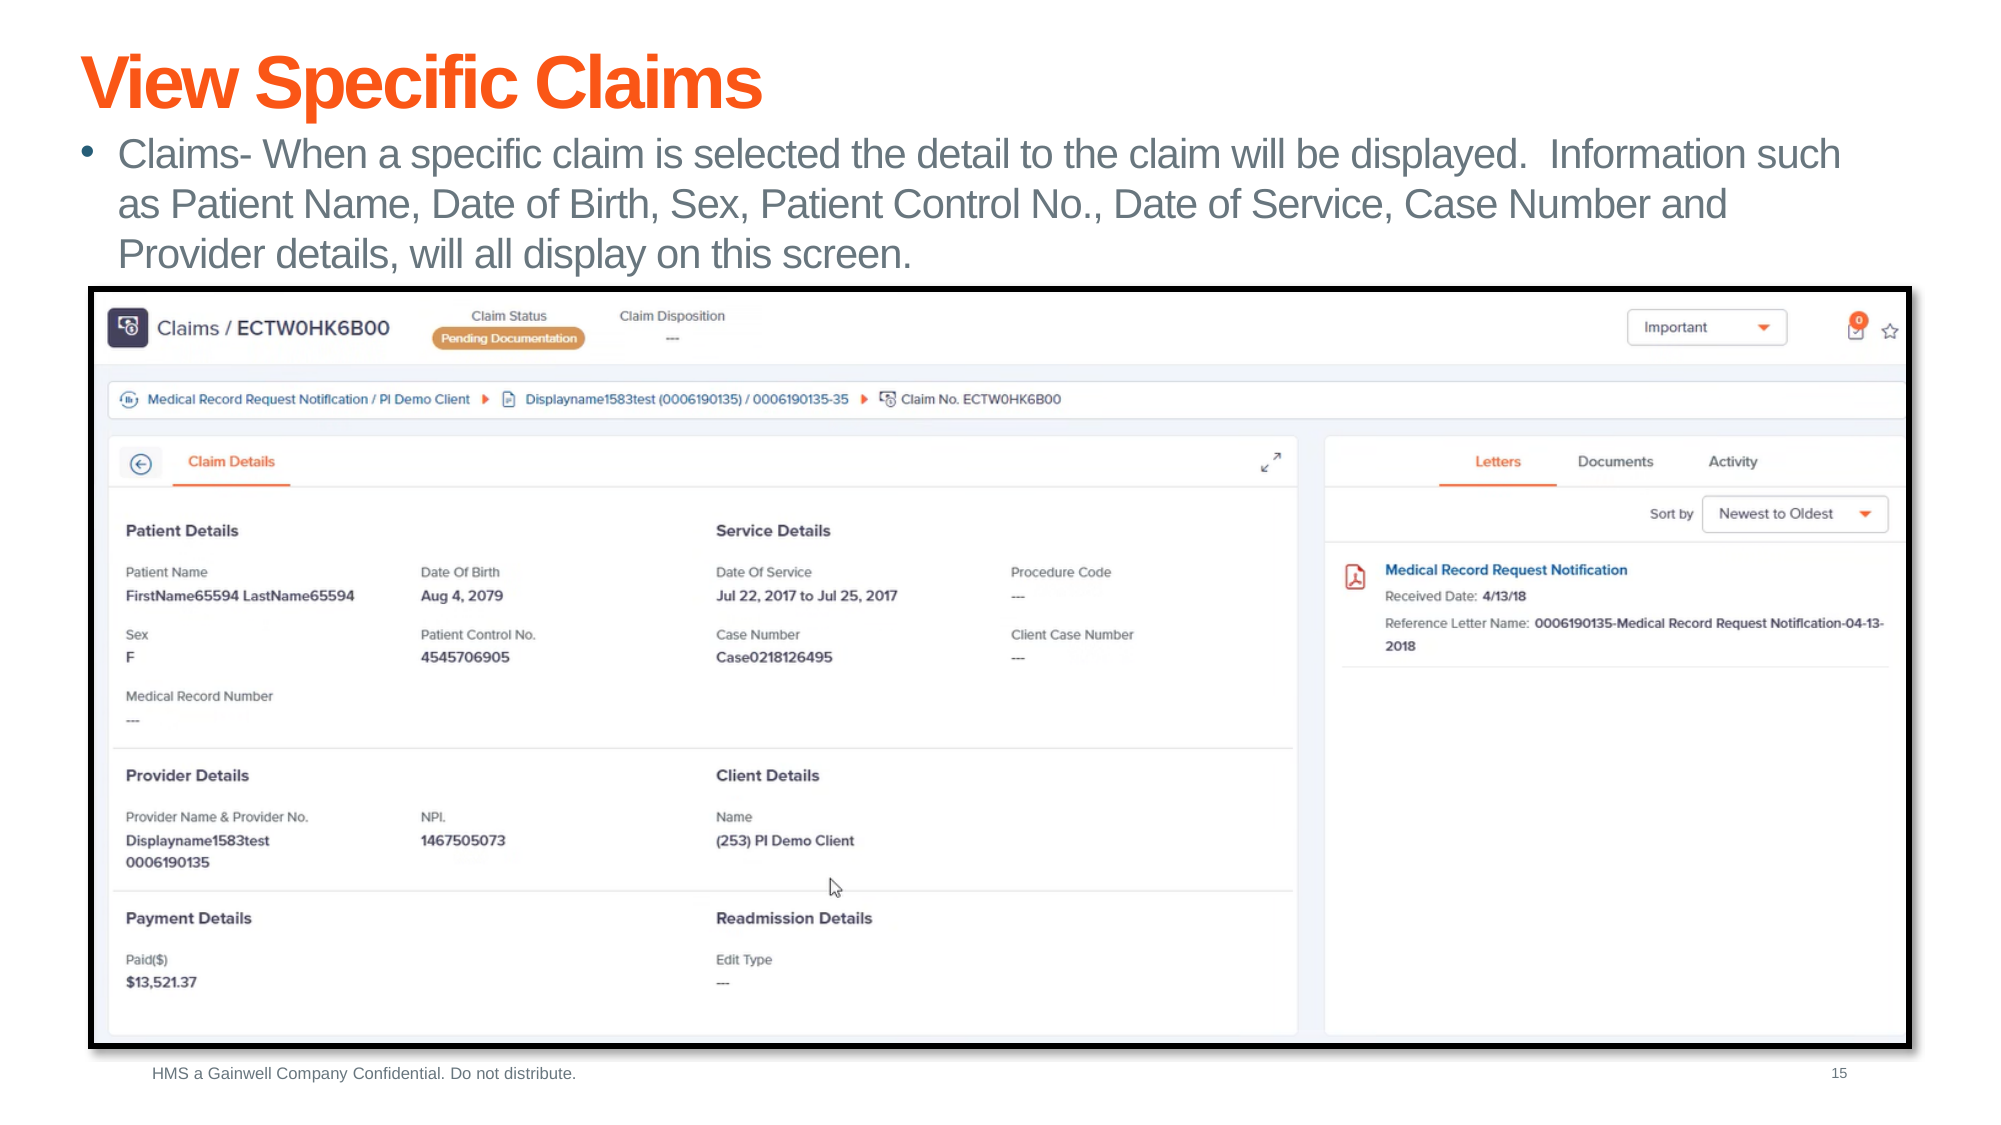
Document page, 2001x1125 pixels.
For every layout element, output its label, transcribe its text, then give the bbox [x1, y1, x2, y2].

title View Specific Claims [64, 0, 1732, 118]
slide_number 15 [1412, 1062, 1863, 1103]
list Claims- When a specific claim is selected the detail to the claim will be displayed. Information such as Patient Name, Date of Birth, Sex, Patient Control No., Date of Service, Case Number and Provider details, will all display on this screen. [64, 118, 1863, 1059]
text_box HMS a Gainwell Company Confidential. Do not distribute. [137, 1062, 813, 1103]
picture [94, 291, 1906, 1043]
